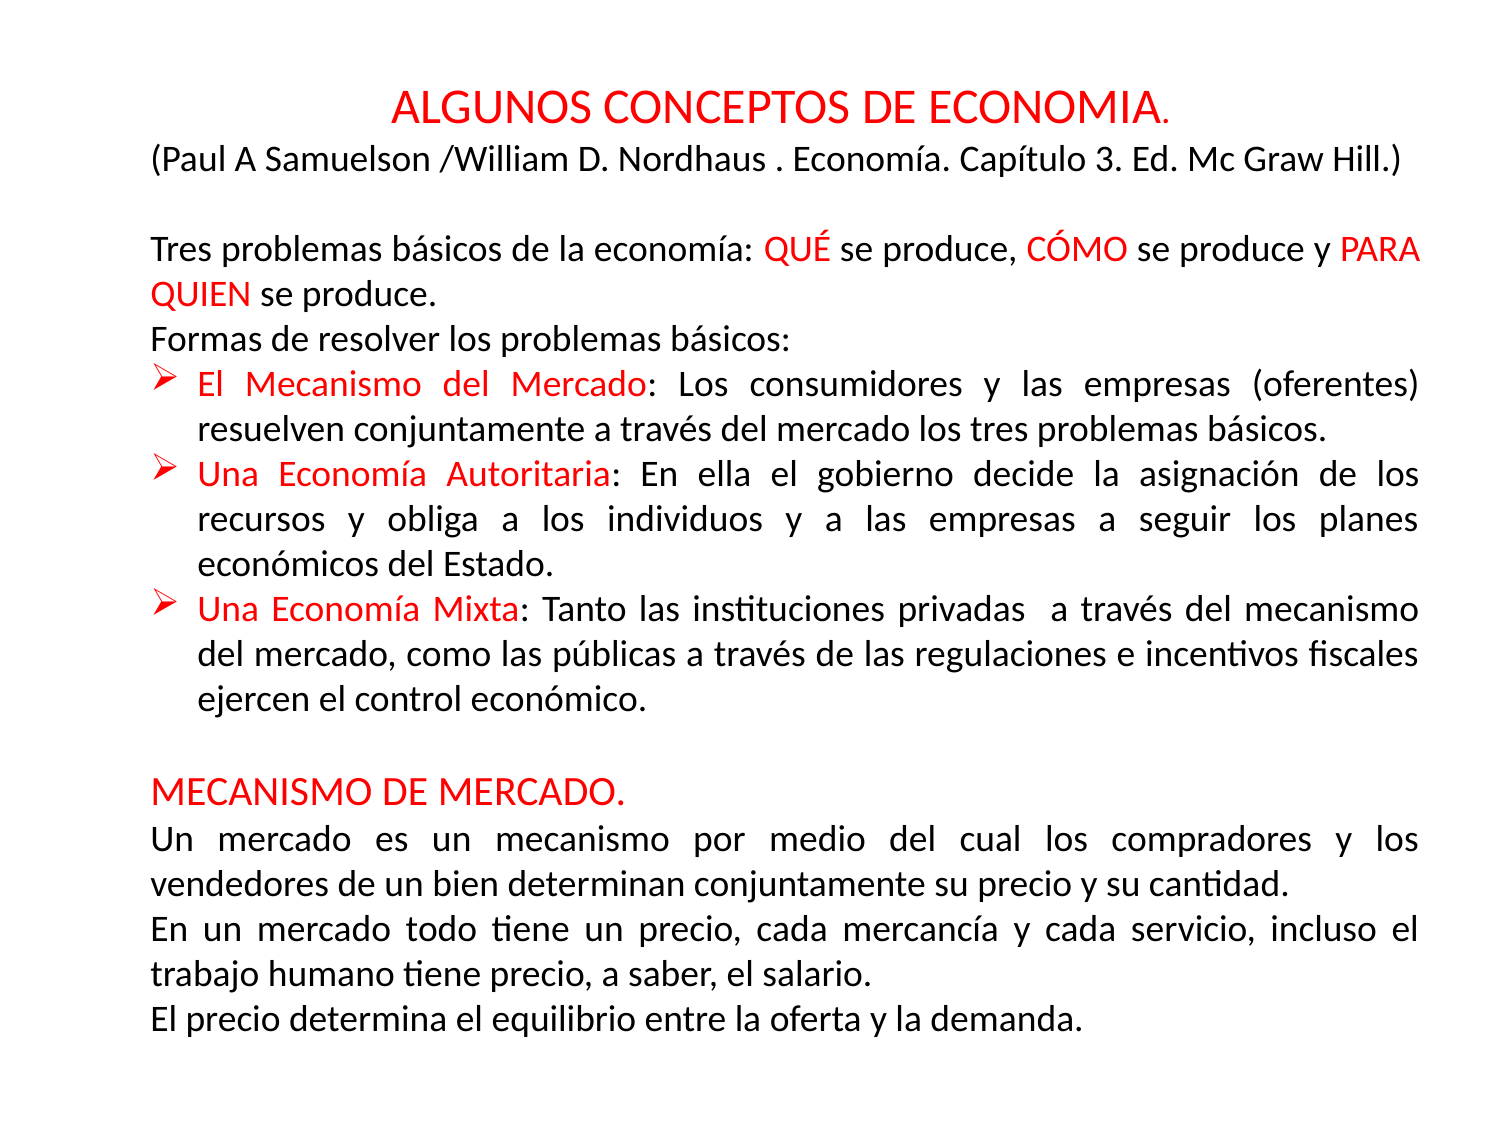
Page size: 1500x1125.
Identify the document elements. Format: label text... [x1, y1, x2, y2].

text_box ALGUNOS CONCEPTOS DE ECONOMIA. (Paul A Samuelson /William D. Nordhaus . Economía. Capítulo 3. Ed. Mc Graw Hill.) Tres problemas básicos de la economía: QUÉ se produce, CÓMO se produce y PARA QUIEN se produce. Formas de resolver los problemas básicos: El Mecanismo del Mercado: Los consumidores y las empresas (oferentes) resuelven conjuntamente a través del mercado los tres problemas básicos. Una Economía Autoritaria: En ella el gobierno decide la asignación de los recursos y obliga a los individuos y a las empresas a seguir los planes económicos del Estado. Una Economía Mixta: Tanto las instituciones privadas a través del mecanismo del mercado, como las públicas a través de las regulaciones e incentivos fiscales ejercen el control económico. MECANISMO DE MERCADO. Un mercado es un mecanismo por medio del cual los compradores y los vendedores de un bien determinan conjuntamente su precio y su cantidad. En un mercado todo tiene un precio, cada mercancía y cada servicio, incluso el trabajo humano tiene precio, a saber, el salario. El precio determina el equilibrio entre la oferta y la demanda. [135, 66, 1435, 1047]
